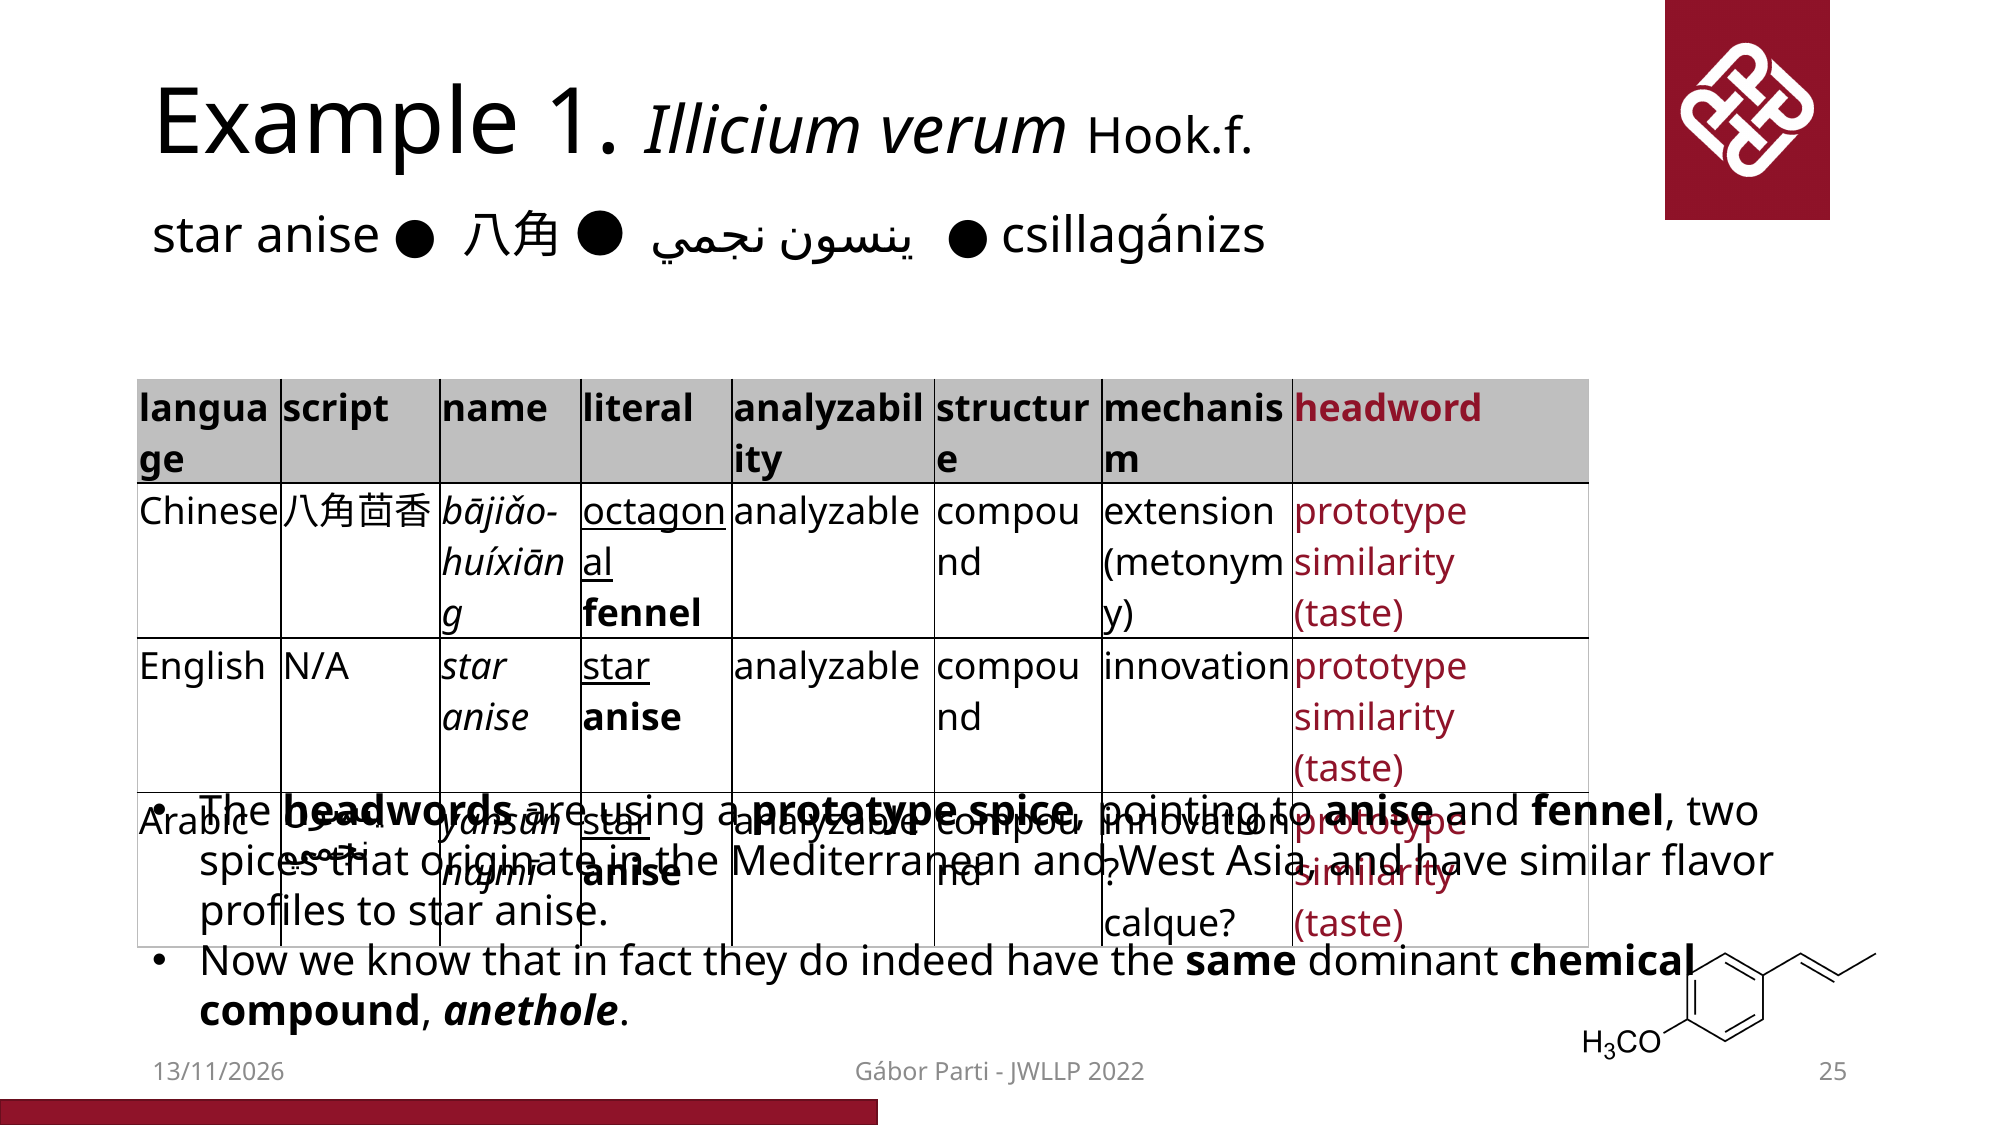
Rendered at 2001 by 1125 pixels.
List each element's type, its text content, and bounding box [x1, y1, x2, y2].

table_header script [282, 380, 439, 482]
table_header mechanism [1103, 380, 1292, 482]
table_header analyzability [733, 380, 934, 482]
table_cell bājiǎo- huíxiāng [441, 484, 580, 637]
title Example 1. Illicium verum Hook.f. star anise ● 八角 ● ينسون نجمي ● csillagánizs [137, 59, 1663, 278]
text_box The headwords are using a prototype spice, pointing to anise and fennel, two spices that originate in the Mediterranean and West Asia, and have similar flavor profiles to star anise. Now we know that in fact they do indeed have the same dominant chemical compound, anethole. [137, 776, 1841, 1042]
table_cell analyzable [733, 484, 934, 637]
table_cell star anise [441, 639, 580, 776]
table_cell analyzable [733, 639, 934, 776]
table_cell prototype similarity (taste) [1293, 639, 1588, 776]
table_header literal [582, 380, 731, 482]
table_cell English [138, 639, 280, 776]
table_cell 八角茴香 [282, 484, 439, 637]
text_box [0, 1099, 878, 1125]
table_cell compound [935, 484, 1101, 637]
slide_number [137, 1042, 588, 1099]
table_cell extension (metonymy) [1103, 484, 1292, 637]
table_header language [138, 380, 280, 482]
table_header headword [1293, 380, 1588, 482]
picture [1665, 0, 1830, 220]
picture [1574, 943, 1884, 1062]
table_cell compound [935, 639, 1101, 776]
slide_number 25 [1412, 1042, 1863, 1103]
table_cell Chinese [138, 484, 280, 637]
table_cell N/A [282, 639, 439, 776]
footer Gábor Parti - JWLLP 2022 [662, 1042, 1338, 1103]
table_cell star anise [582, 639, 731, 776]
table_cell prototype similarity (taste) [1293, 484, 1588, 637]
table_cell innovation [1103, 639, 1292, 776]
table_header structure [935, 380, 1101, 482]
table_header name [441, 380, 580, 482]
table_cell octagonal fennel [582, 484, 731, 637]
